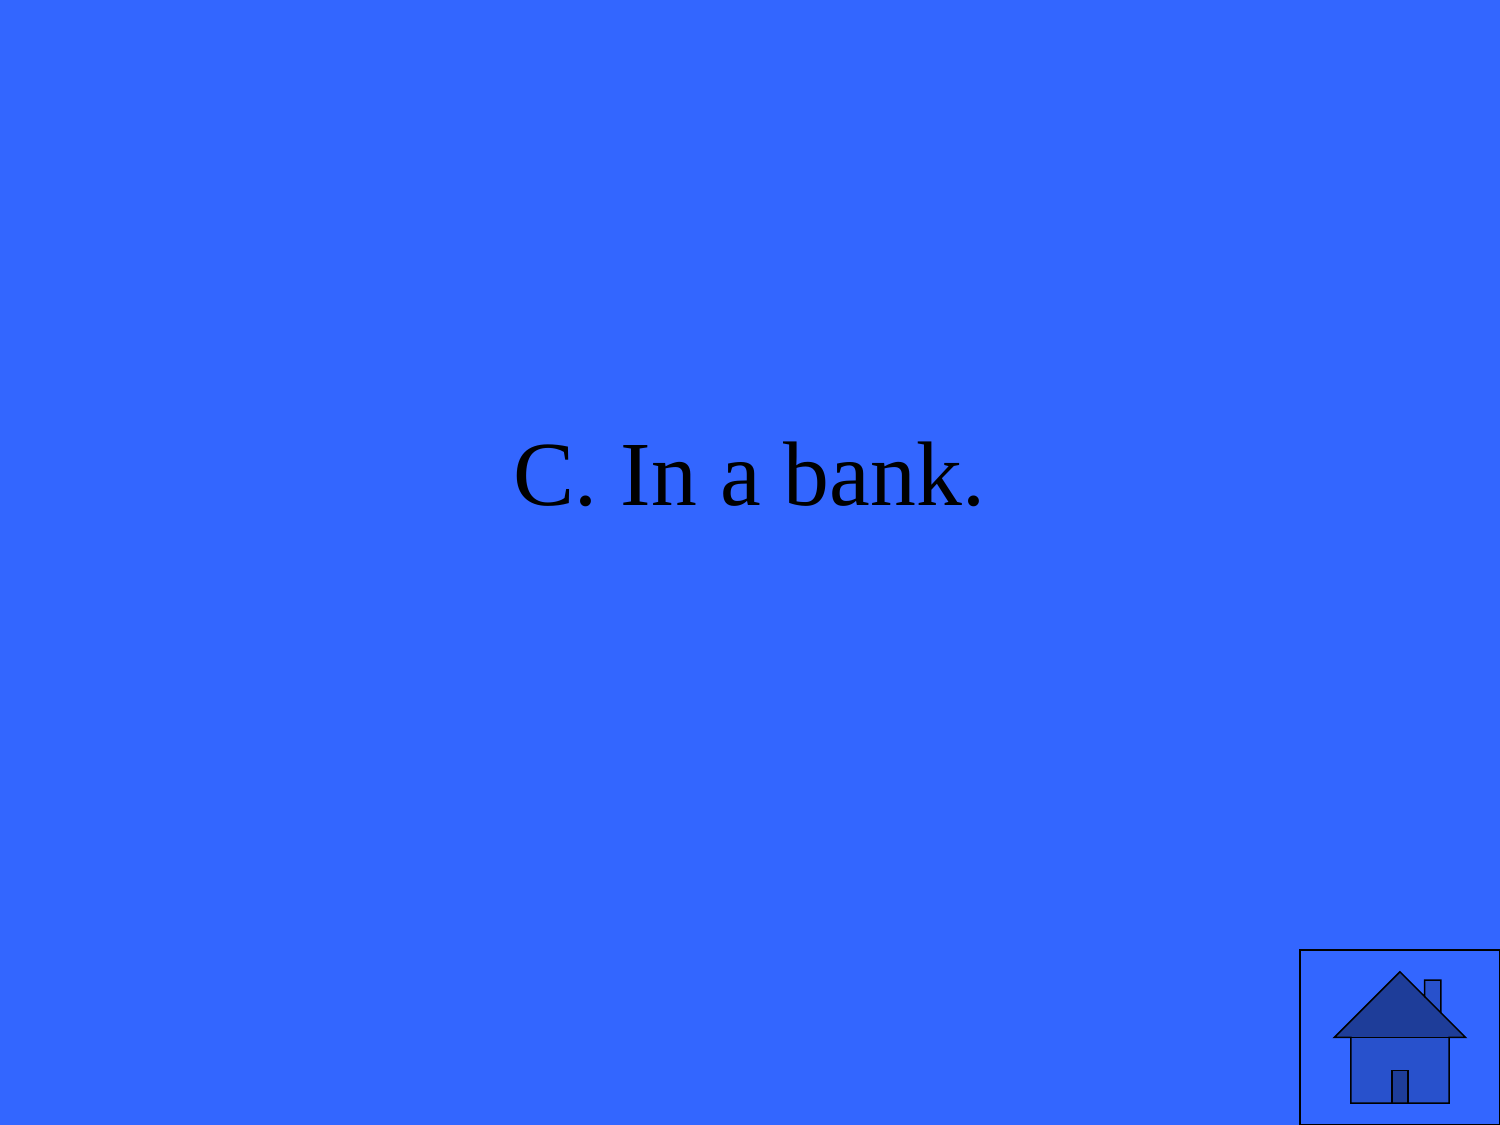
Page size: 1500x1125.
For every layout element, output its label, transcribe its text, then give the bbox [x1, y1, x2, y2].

text_box [1299, 950, 1500, 1125]
title C. In a bank. [112, 375, 1388, 563]
